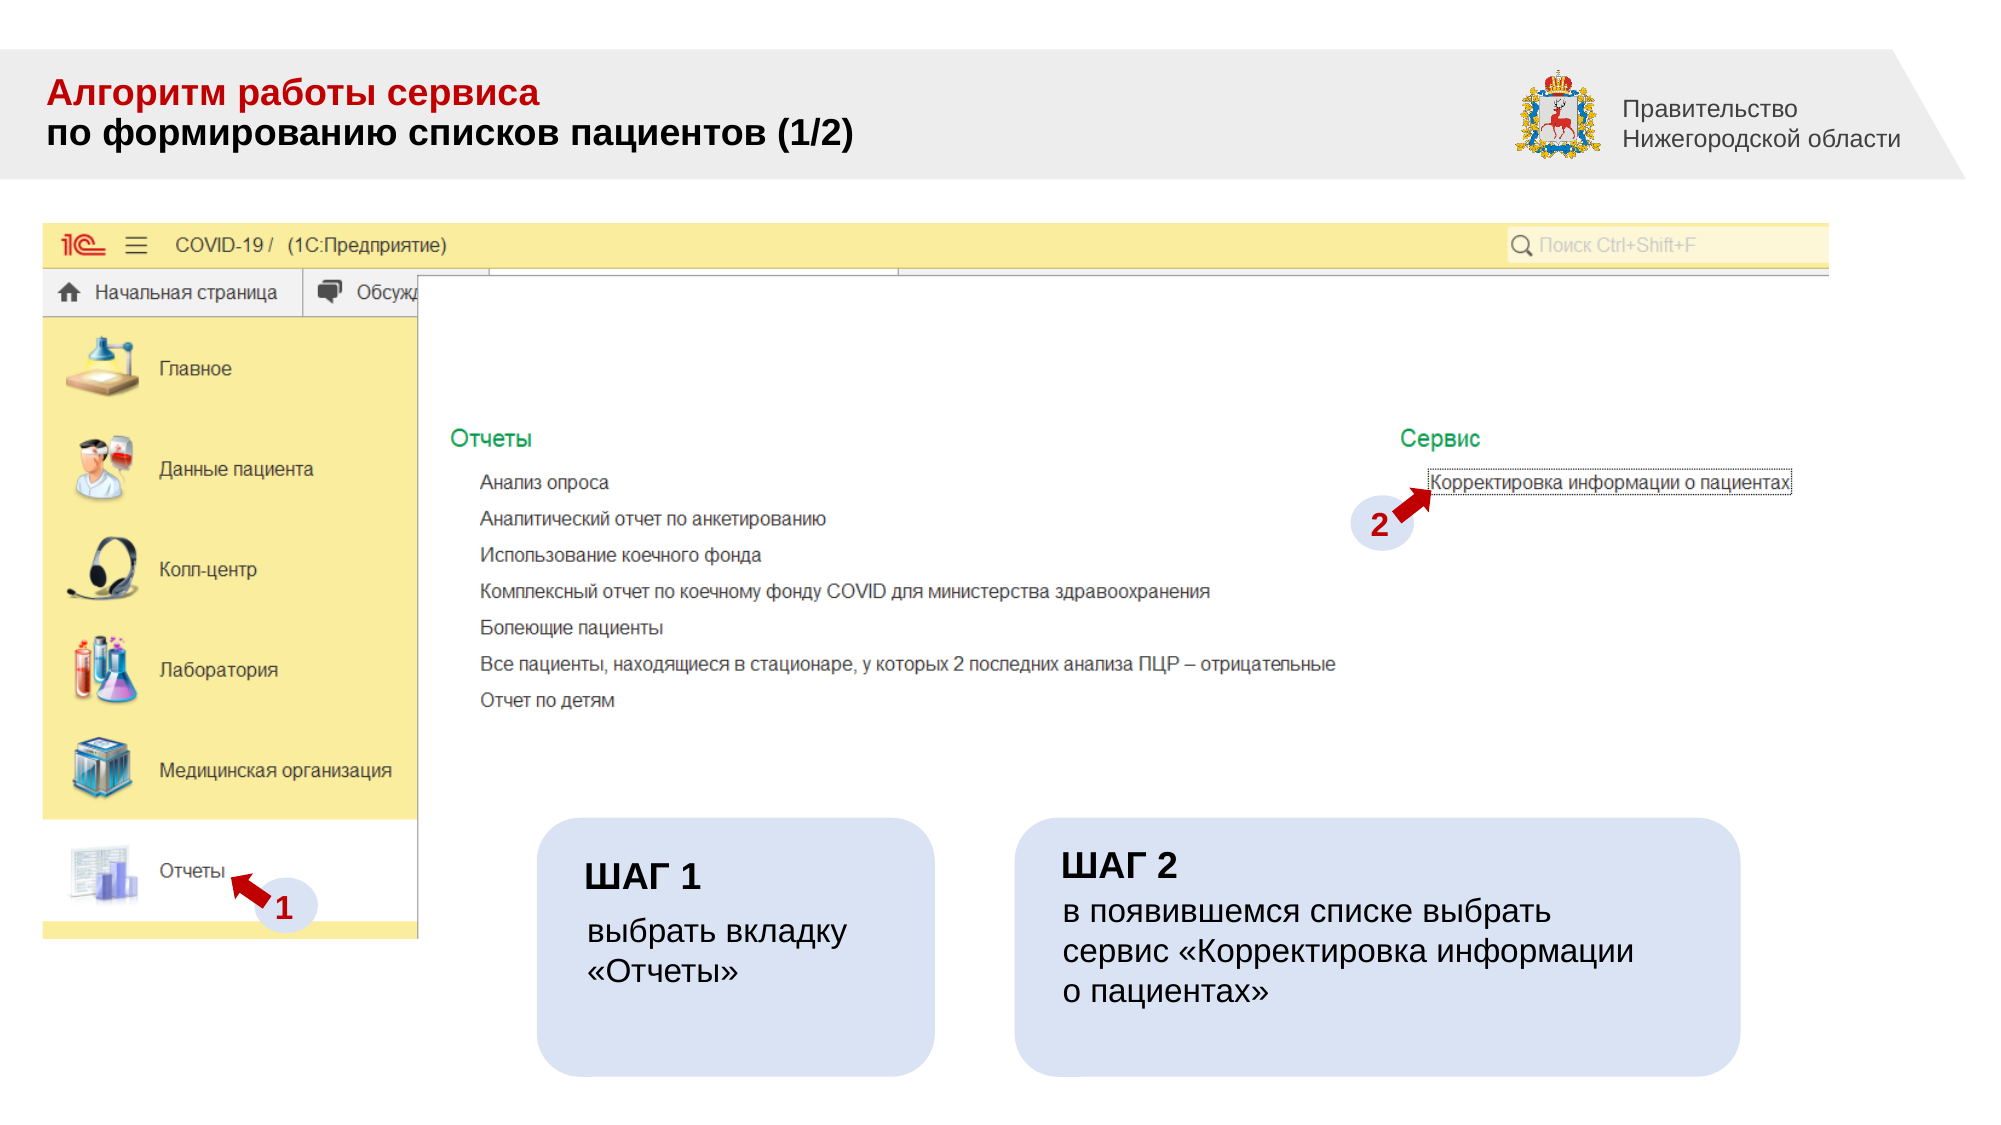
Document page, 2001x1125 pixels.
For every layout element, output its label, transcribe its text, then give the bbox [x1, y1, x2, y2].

picture [1515, 70, 1601, 159]
text_box [535, 939, 936, 1078]
text_box [1013, 939, 1742, 1078]
picture [42, 223, 1829, 939]
text_box Алгоритм работы сервиса по формированию списков пациентов (1/2) [31, 65, 1299, 162]
text_box в появившемся списке выбрать сервис «Корректировка информации о пациентах» [1047, 939, 1700, 1017]
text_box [1355, 490, 1435, 551]
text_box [228, 876, 310, 935]
text_box выбрать вкладку «Отчеты» [572, 939, 935, 997]
